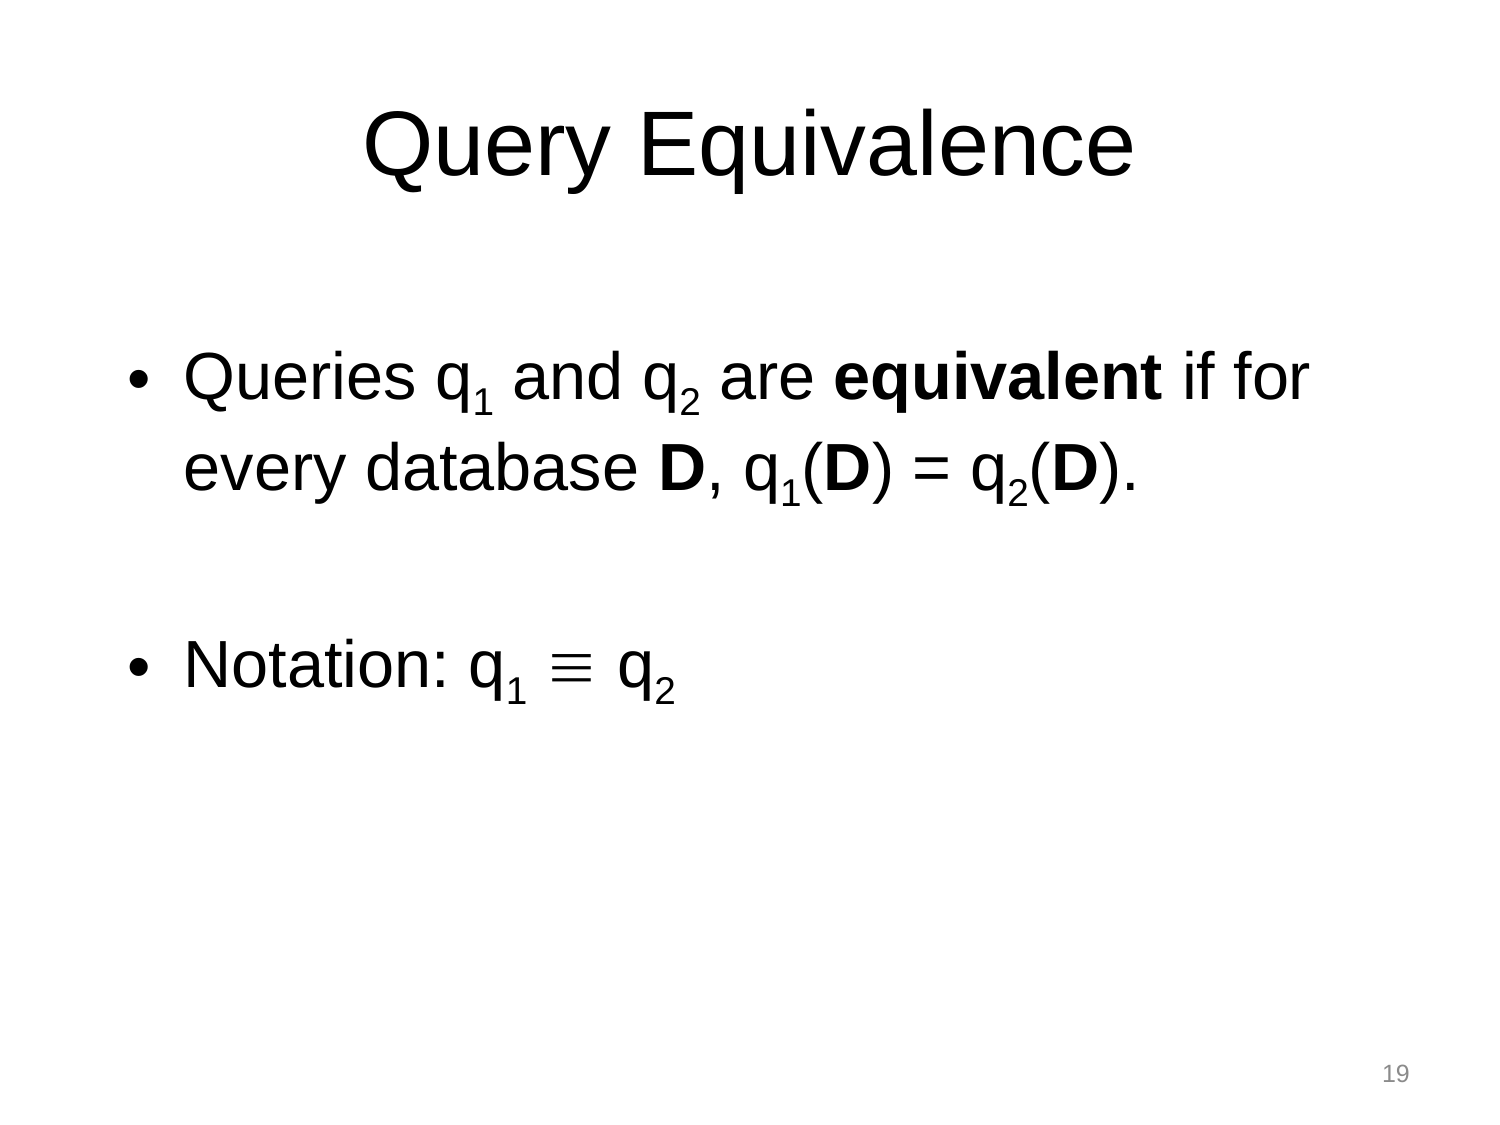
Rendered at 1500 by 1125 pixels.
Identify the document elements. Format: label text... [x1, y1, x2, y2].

title Query Equivalence [75, 45, 1425, 233]
slide_number 19 [1074, 1042, 1425, 1103]
list Queries q1 and q2 are equivalent if for every database D, q1(D) = q2(D). Notation: q1  q2 [112, 324, 1438, 1000]
